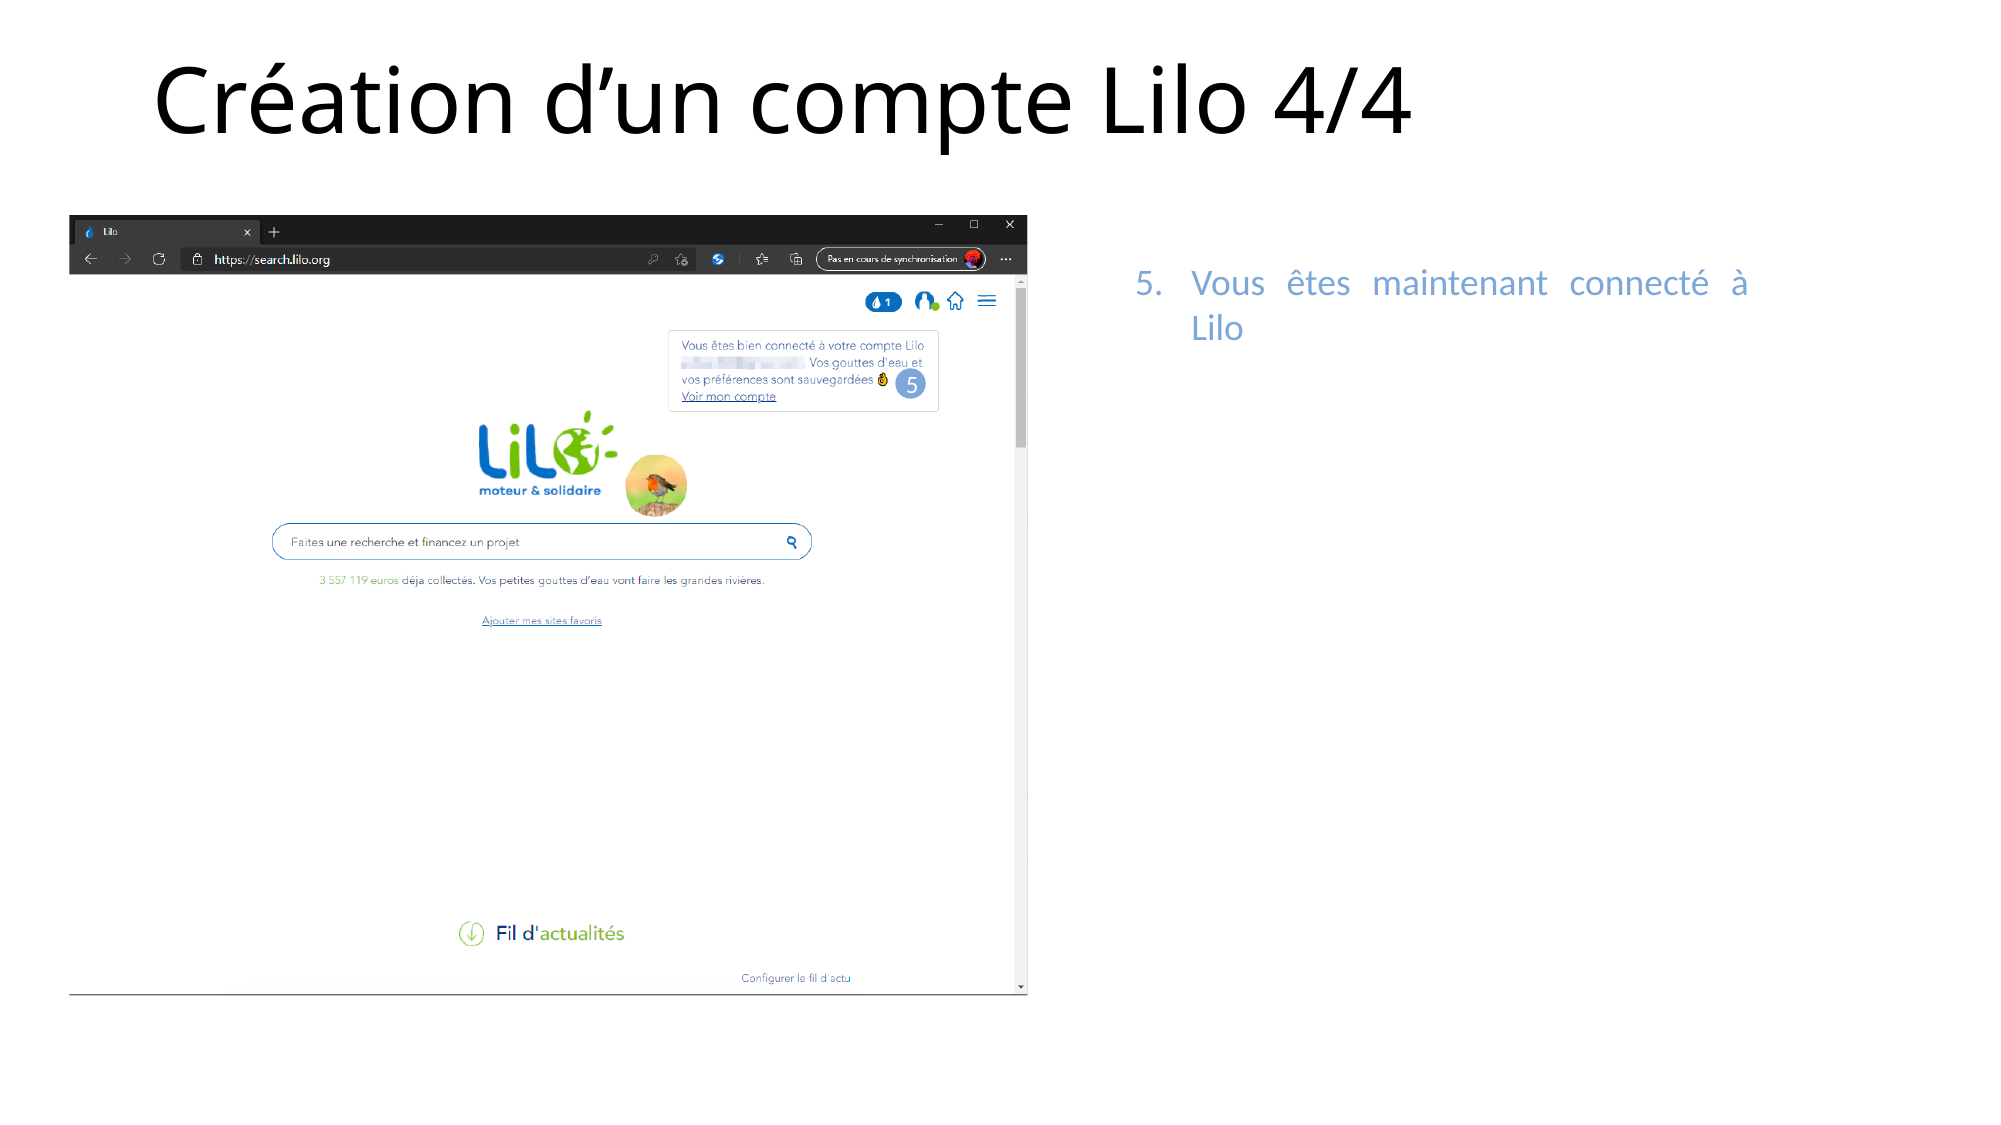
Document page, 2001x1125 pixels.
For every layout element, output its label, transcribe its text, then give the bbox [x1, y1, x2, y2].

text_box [69, 214, 1028, 996]
text_box Vous êtes maintenant connecté à Lilo [1120, 250, 1765, 356]
title Création d’un compte Lilo 4/4 [137, 34, 1863, 174]
